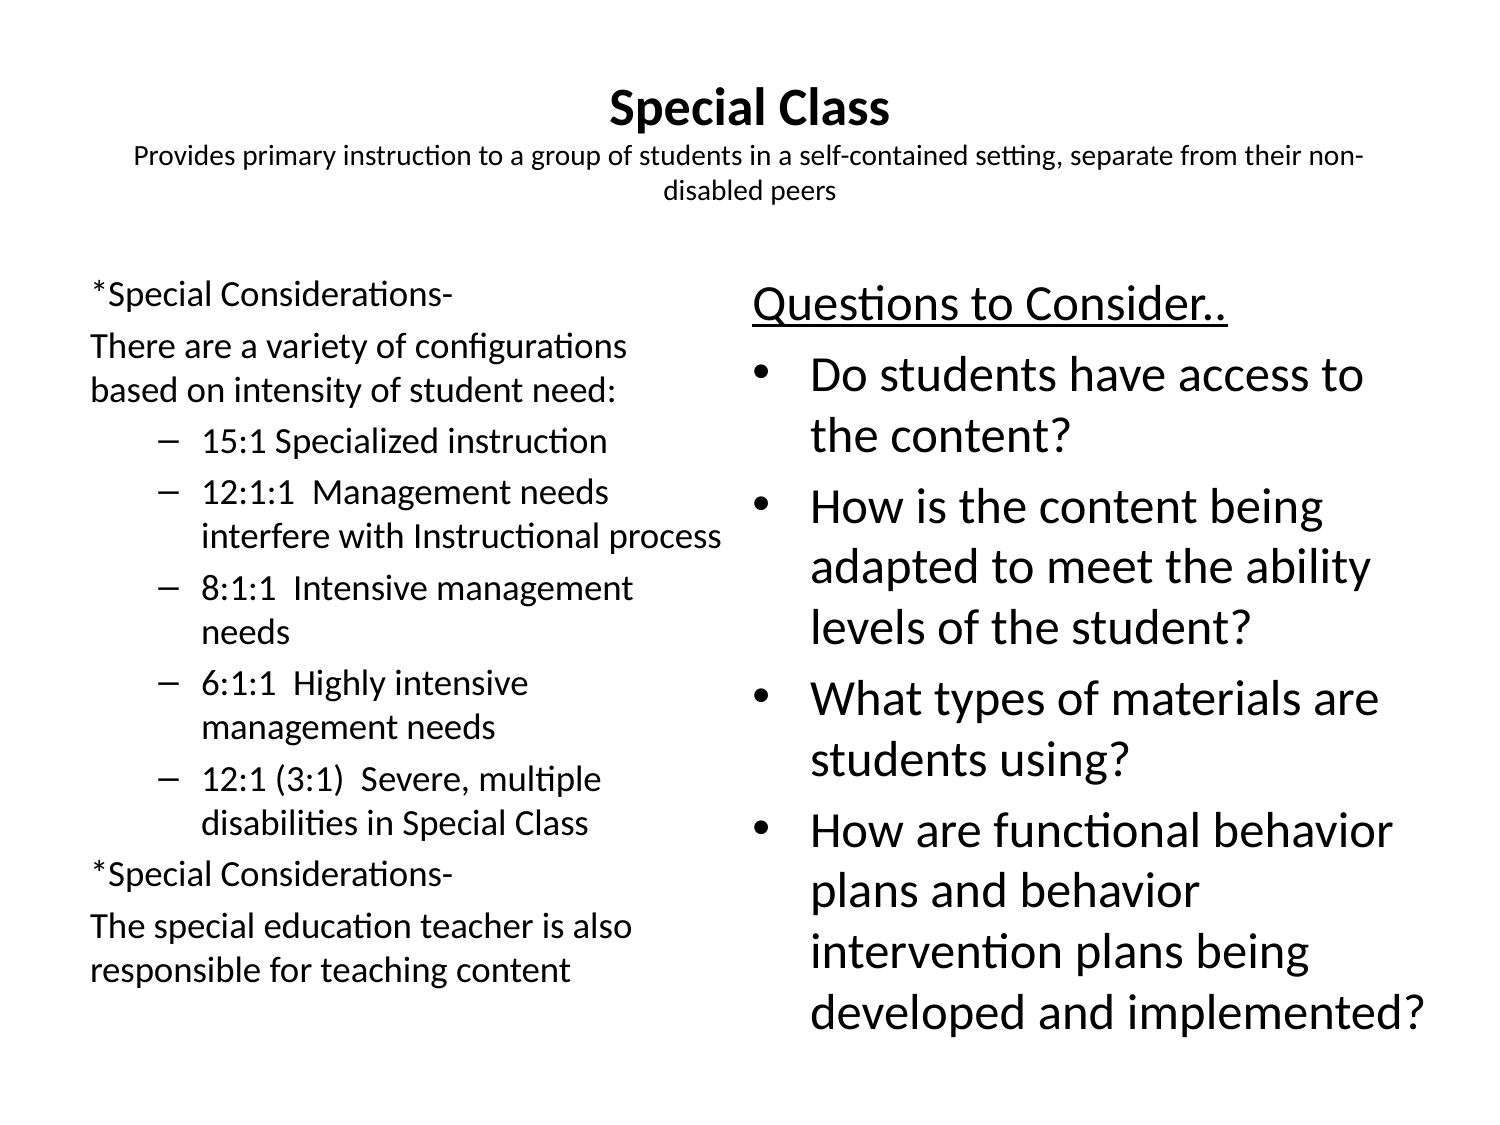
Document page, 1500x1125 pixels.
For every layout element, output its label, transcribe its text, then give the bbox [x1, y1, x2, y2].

list Questions to Consider.. Do students have access to the content? How is the content being adapted to meet the ability levels of the student? What types of materials are students using? How are functional behavior plans and behavior intervention plans being developed and implemented? [737, 262, 1450, 1075]
title Special Class Provides primary instruction to a group of students in a self-contained setting, separate from their non-disabled peers [75, 62, 1425, 250]
list *Special Considerations- There are a variety of configurations based on intensity of student need: 15:1 Specialized instruction 12:1:1 Management needs interfere with Instructional process 8:1:1 Intensive management needs 6:1:1 Highly intensive management needs 12:1 (3:1) Severe, multiple disabilities in Special Class *Special Considerations- The special education teacher is also responsible for teaching content [75, 262, 737, 1005]
